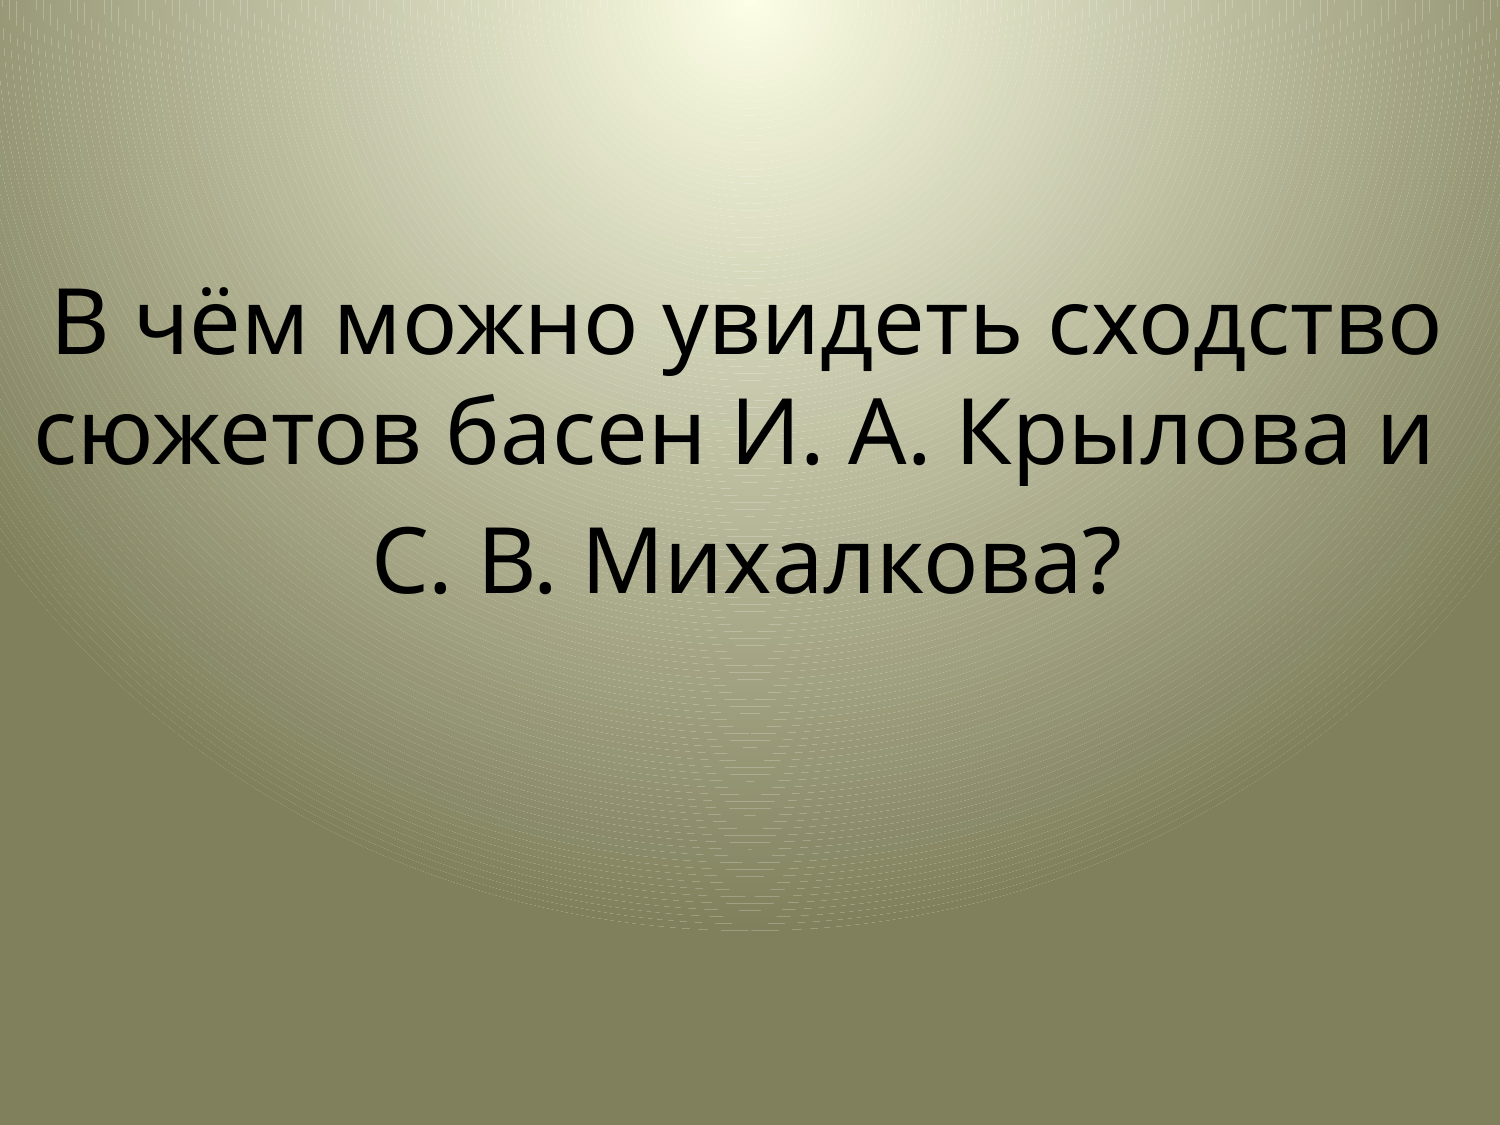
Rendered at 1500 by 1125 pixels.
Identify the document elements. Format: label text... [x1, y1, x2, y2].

list В чём можно увидеть сходство сюжетов басен И. А. Крылова и С. В. Михалкова? [0, 255, 1495, 705]
